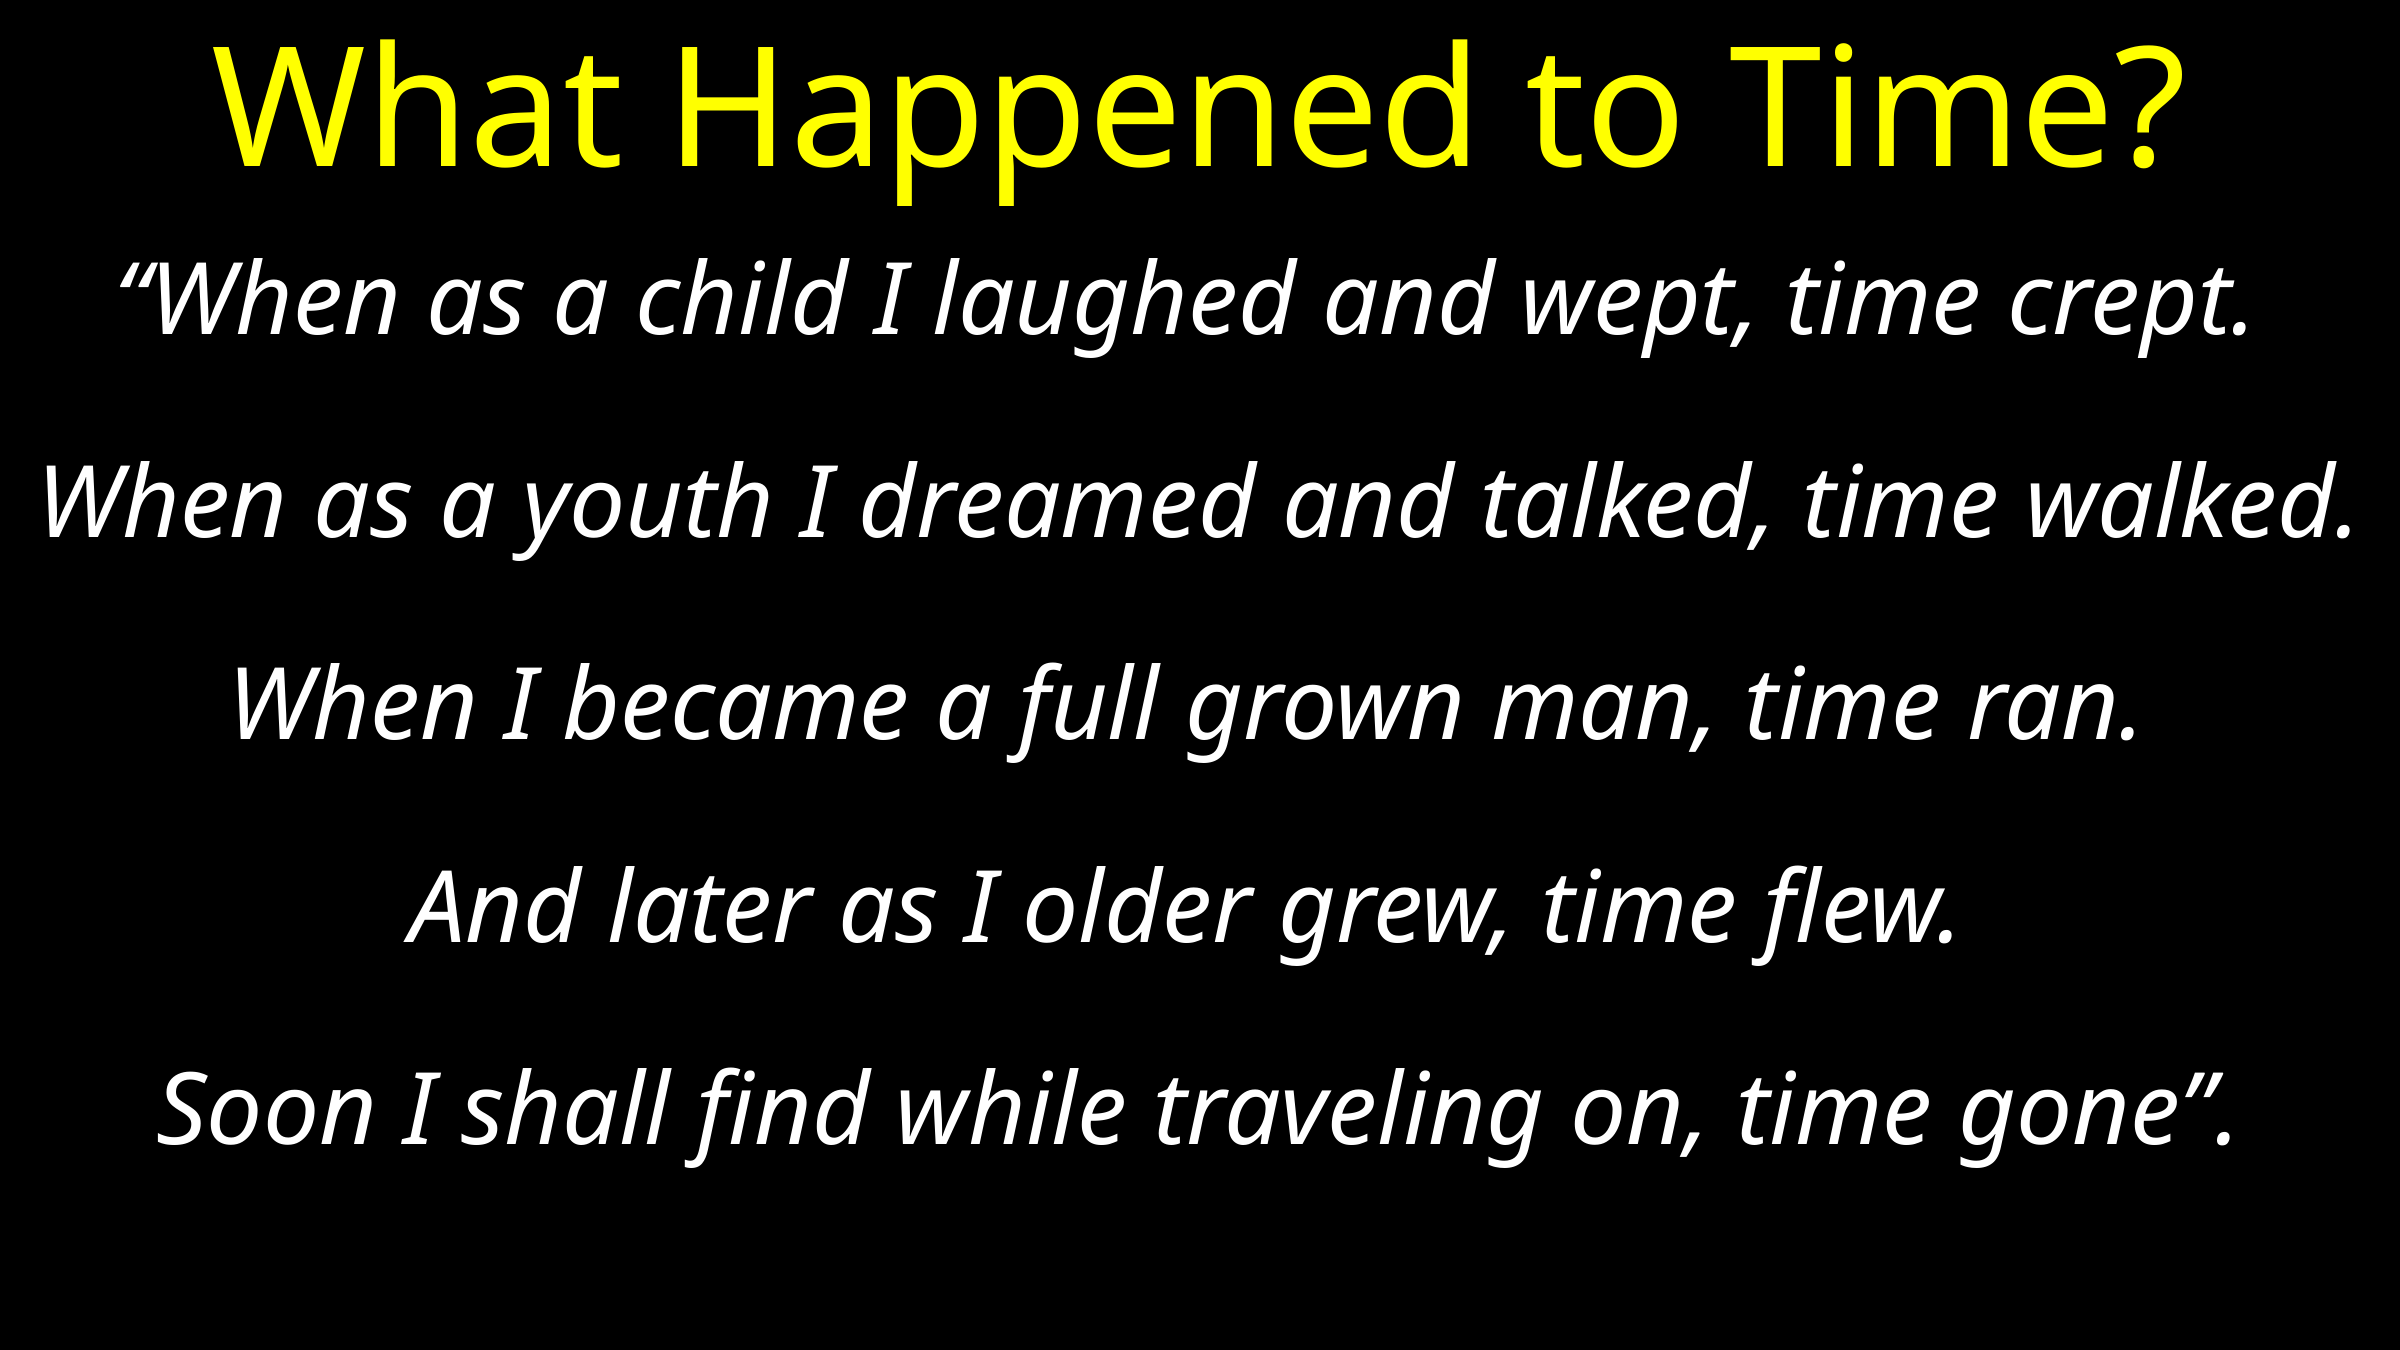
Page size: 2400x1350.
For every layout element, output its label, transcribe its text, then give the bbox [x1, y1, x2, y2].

list “When as a child I laughed and wept, time crept. When as a youth I dreamed and talked, time walked. When I became a full grown man, time ran. And later as I older grew, time flew. Soon I shall find while traveling on, time gone”. [0, 237, 2400, 1350]
title What Happened to Time? [0, 0, 2400, 200]
